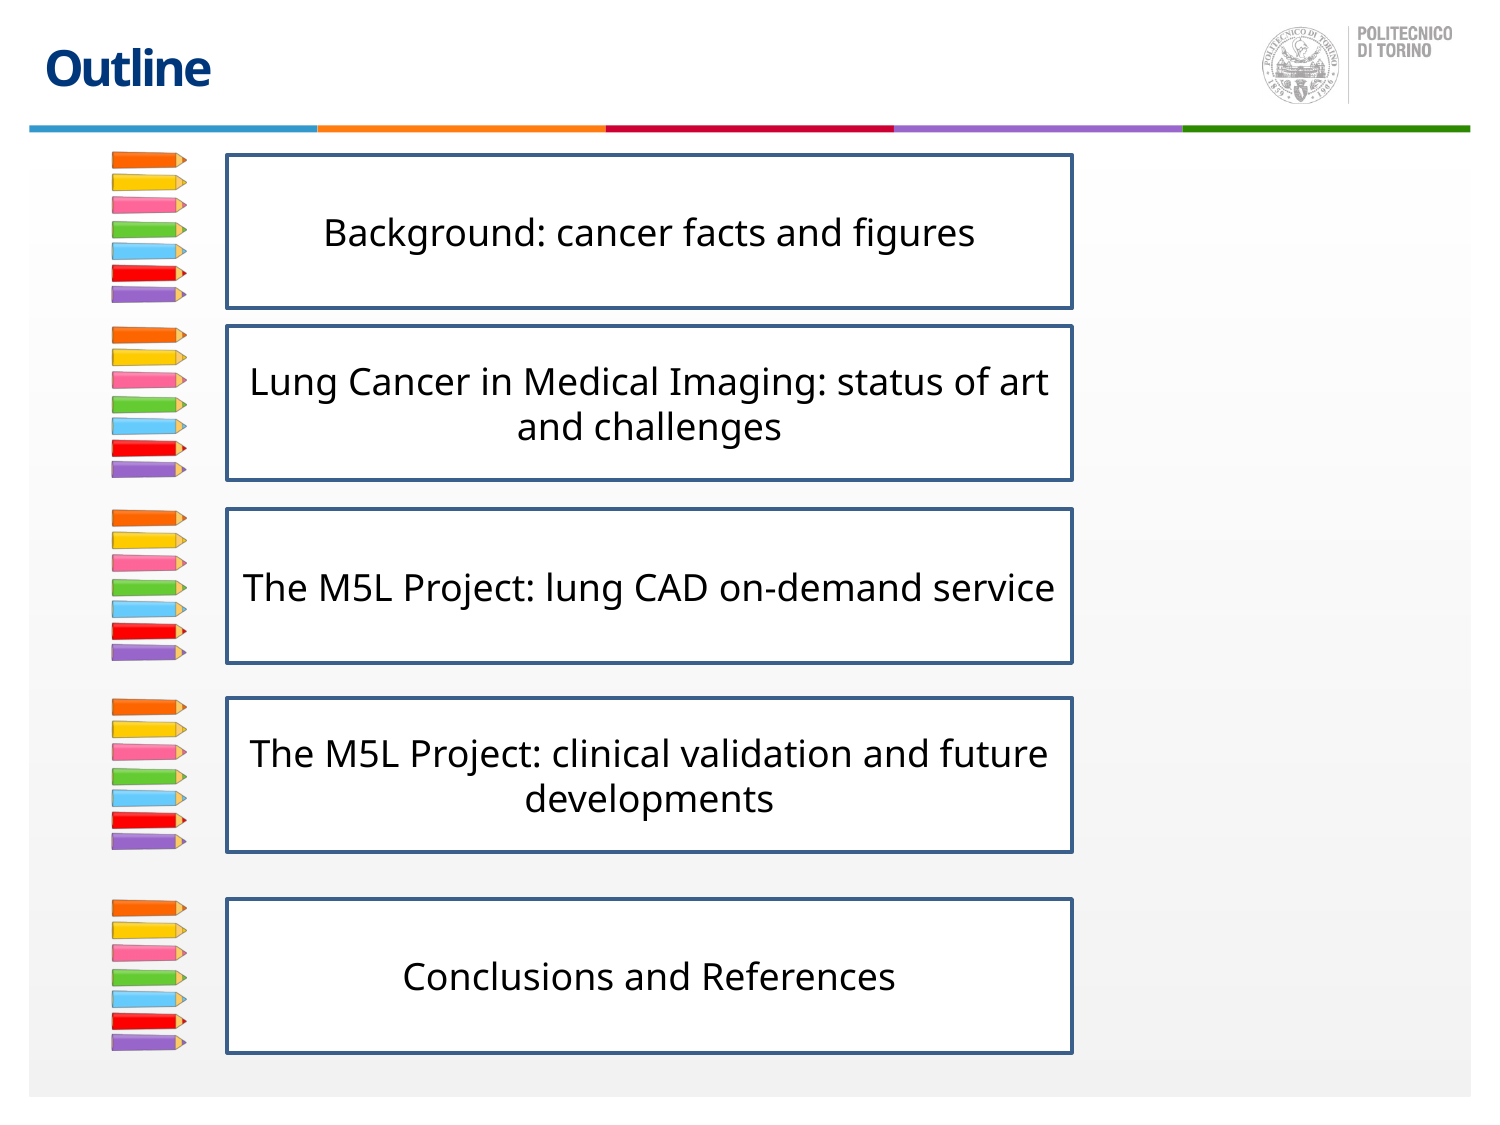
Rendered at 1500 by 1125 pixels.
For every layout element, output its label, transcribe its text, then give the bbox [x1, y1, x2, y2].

picture [73, 327, 226, 477]
picture [73, 900, 226, 1050]
text_box Conclusions and References [225, 897, 1074, 1055]
title Outline [29, 25, 1272, 108]
picture [73, 510, 226, 660]
picture [1272, 26, 1452, 104]
text_box Background: cancer facts and figures [225, 153, 1074, 310]
text_box Lung Cancer in Medical Imaging: status of art and challenges [225, 324, 1074, 482]
text_box The M5L Project: lung CAD on-demand service [225, 507, 1074, 665]
picture [73, 152, 226, 302]
text_box The M5L Project: clinical validation and future developments [225, 696, 1074, 854]
picture [73, 699, 226, 849]
